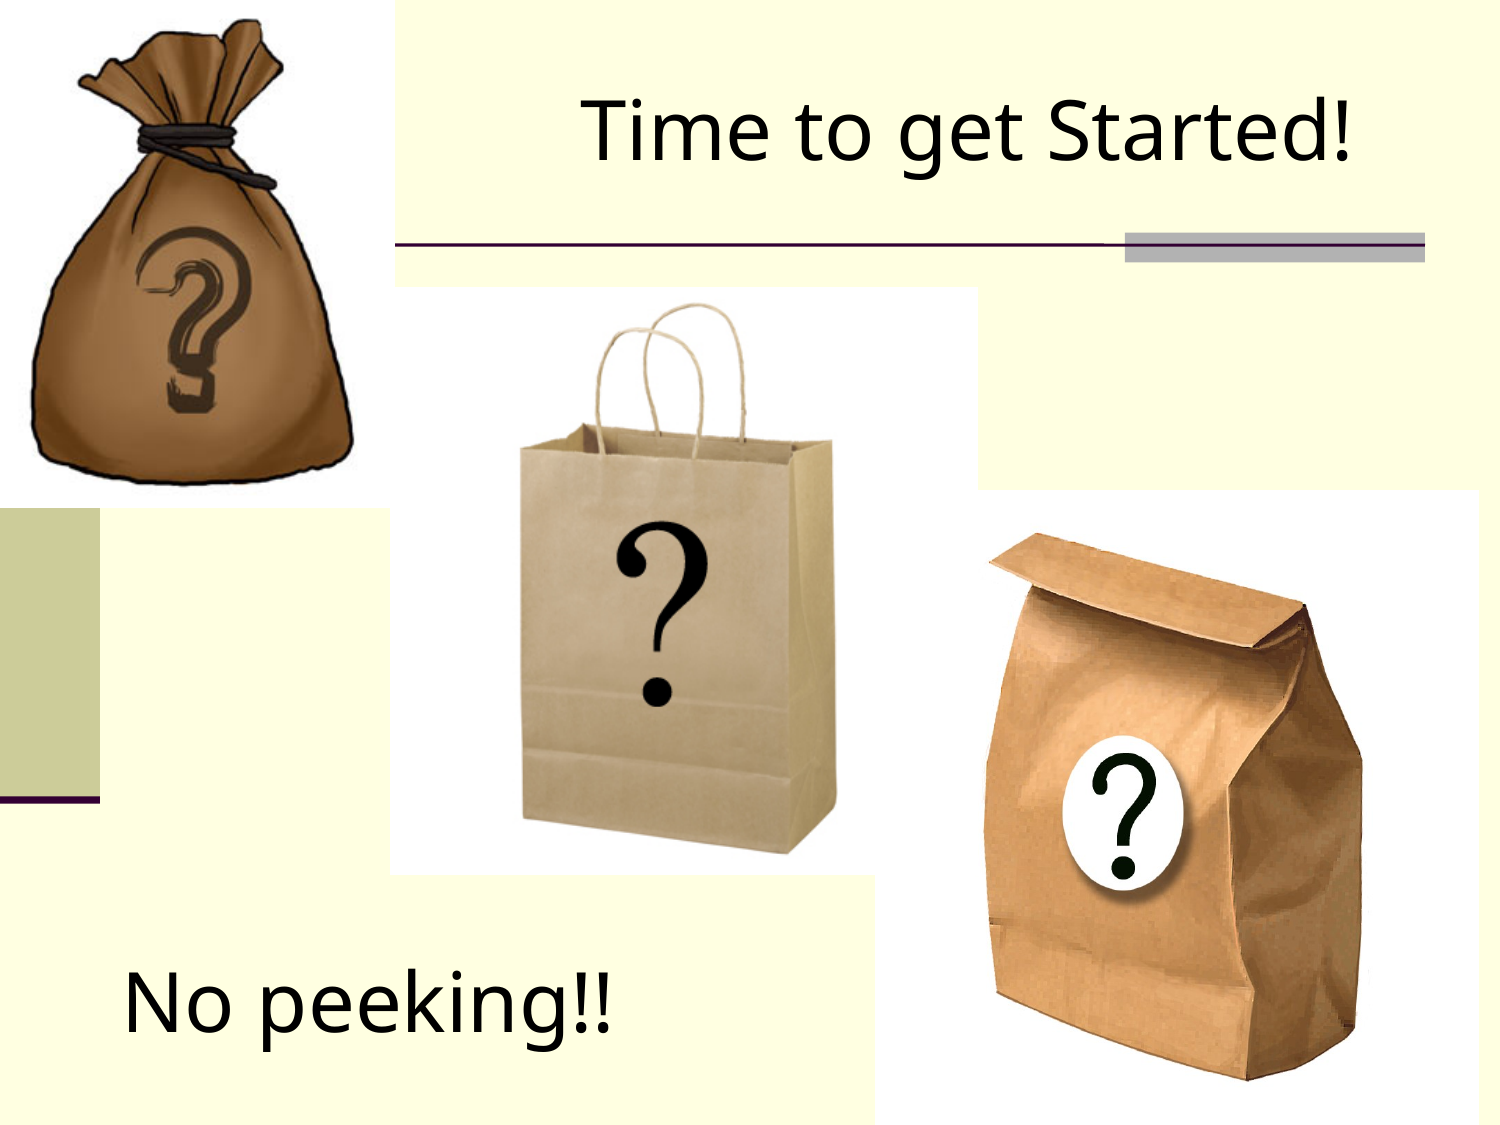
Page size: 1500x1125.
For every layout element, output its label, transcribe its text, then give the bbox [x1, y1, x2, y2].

text_box No peeking!! [106, 941, 869, 1057]
text_box Time to get Started! [565, 69, 1479, 185]
picture [0, 0, 1479, 1125]
